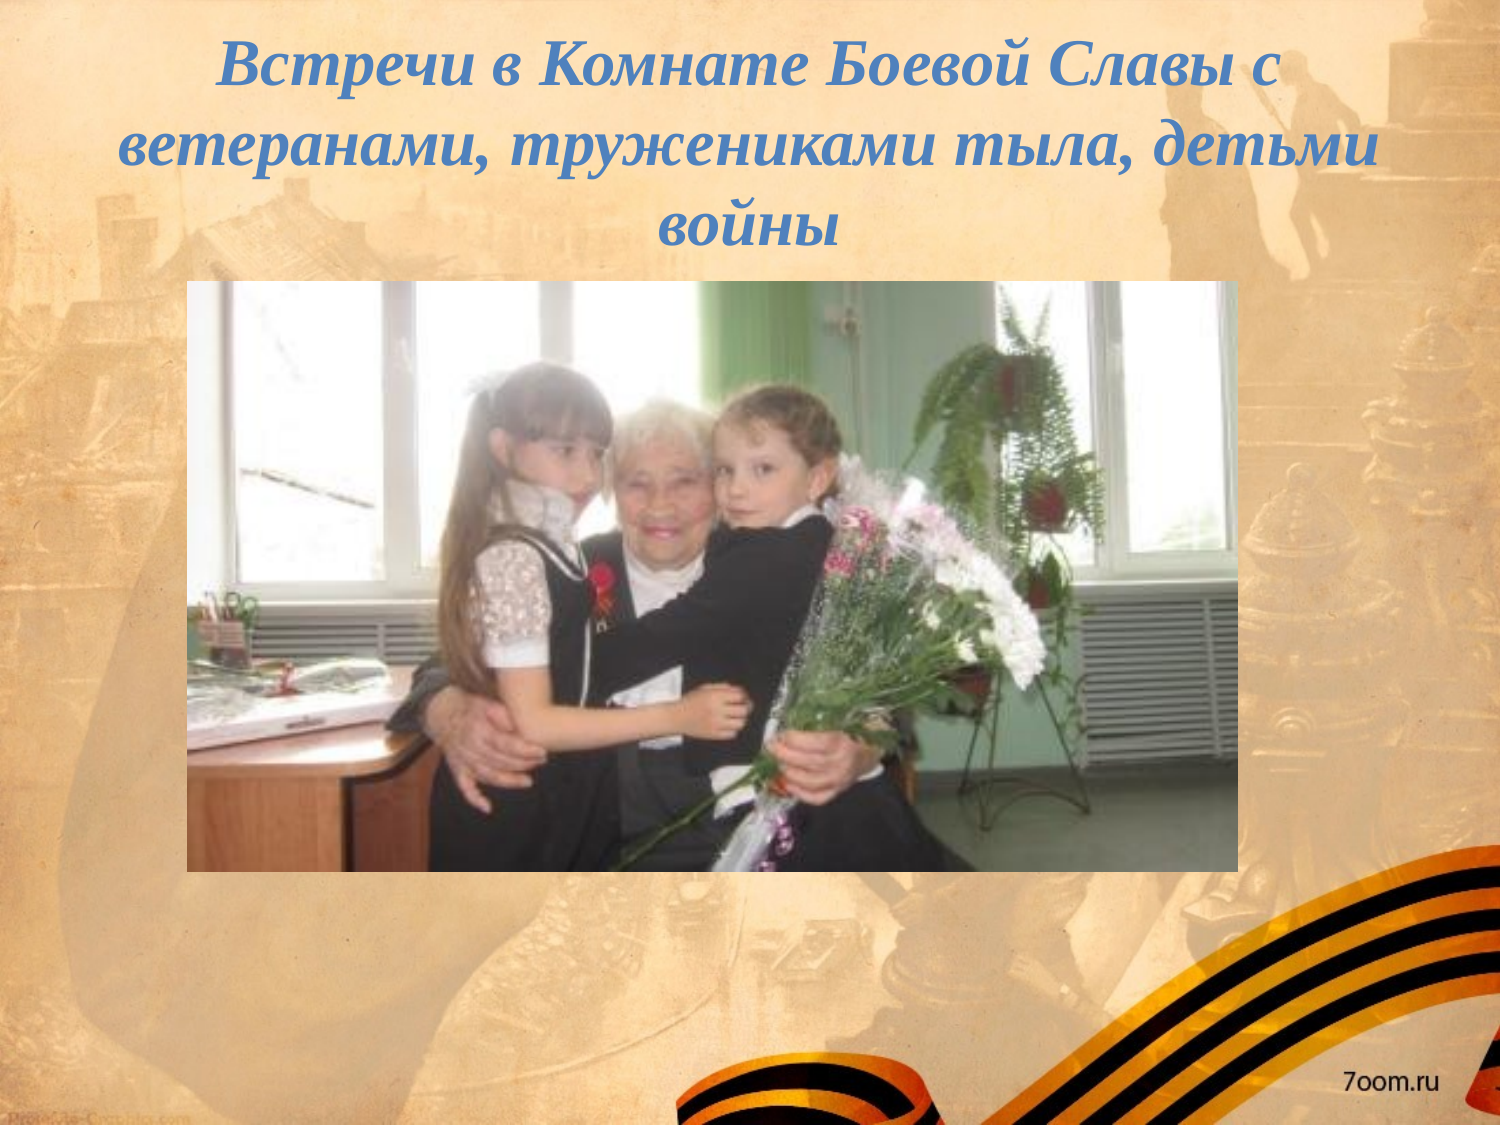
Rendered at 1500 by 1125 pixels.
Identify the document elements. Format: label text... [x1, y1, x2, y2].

title Встречи в Комнате Боевой Славы с ветеранами, тружениками тыла, детьми войны [75, 45, 1425, 233]
picture [0, 0, 1500, 1125]
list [187, 280, 1238, 872]
